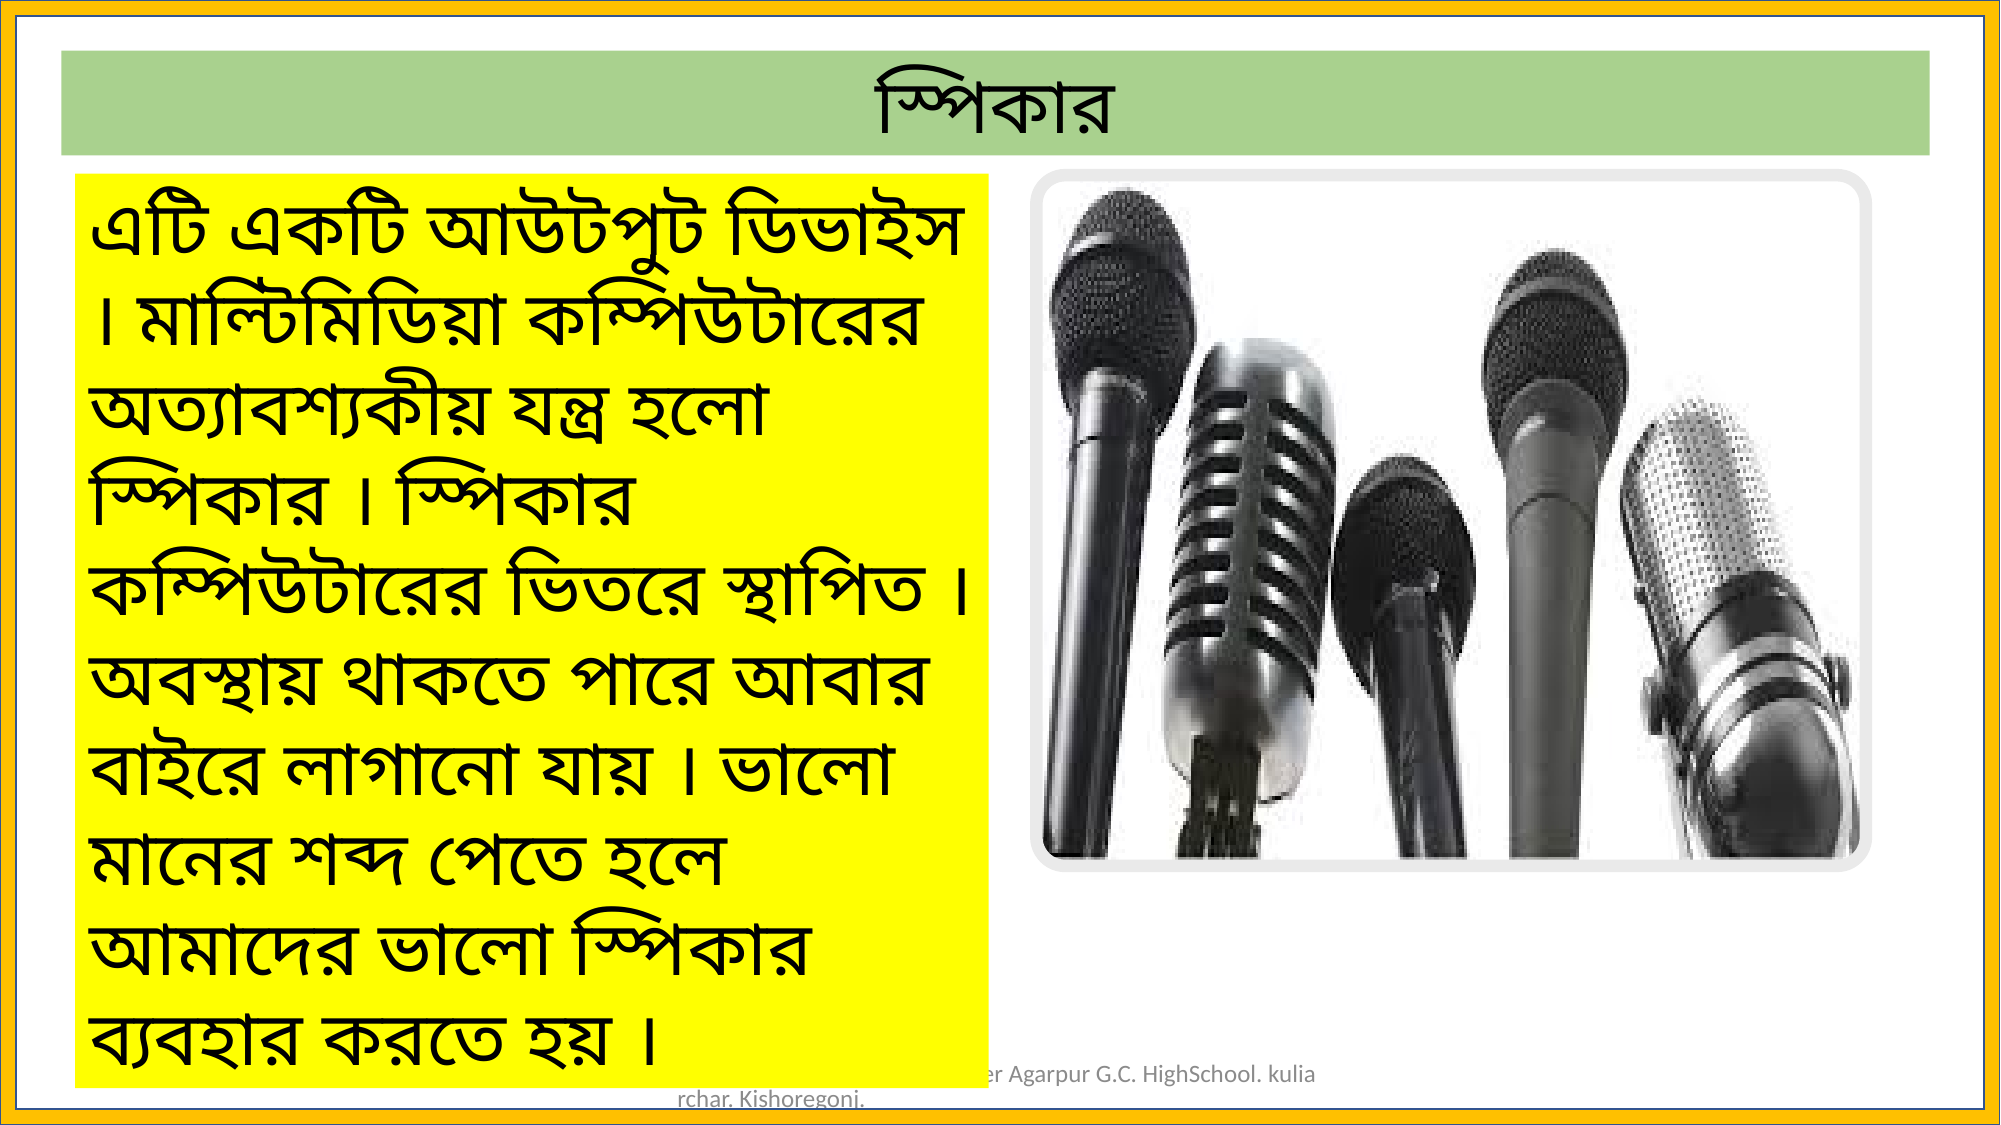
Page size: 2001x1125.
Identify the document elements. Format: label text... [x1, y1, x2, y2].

picture [1036, 175, 1866, 866]
footer Md. Din Islam, Assistant teacher Agarpur G.C. HighSchool. kuliarchar. Kishoregonj. [662, 1042, 1338, 1103]
text_box এটি একটি আউটপুট ডিভাইস । মাল্টিমিডিয়া কম্পিউটারের অত্যাবশ্যকীয় যন্ত্র হলো স্পিকার । স্পিকার কম্পিউটারের ভিতরে স্থাপিত ।অবস্থায় থাকতে পারে আবার বাইরে লাগানো যায় । ভালো মানের শব্দ পেতে হলে আমাদের ভালো স্পিকার ব্যবহার করতে হয় । [75, 173, 989, 1089]
text_box [0, 0, 2000, 1125]
text_box স্পিকার [61, 50, 1930, 156]
